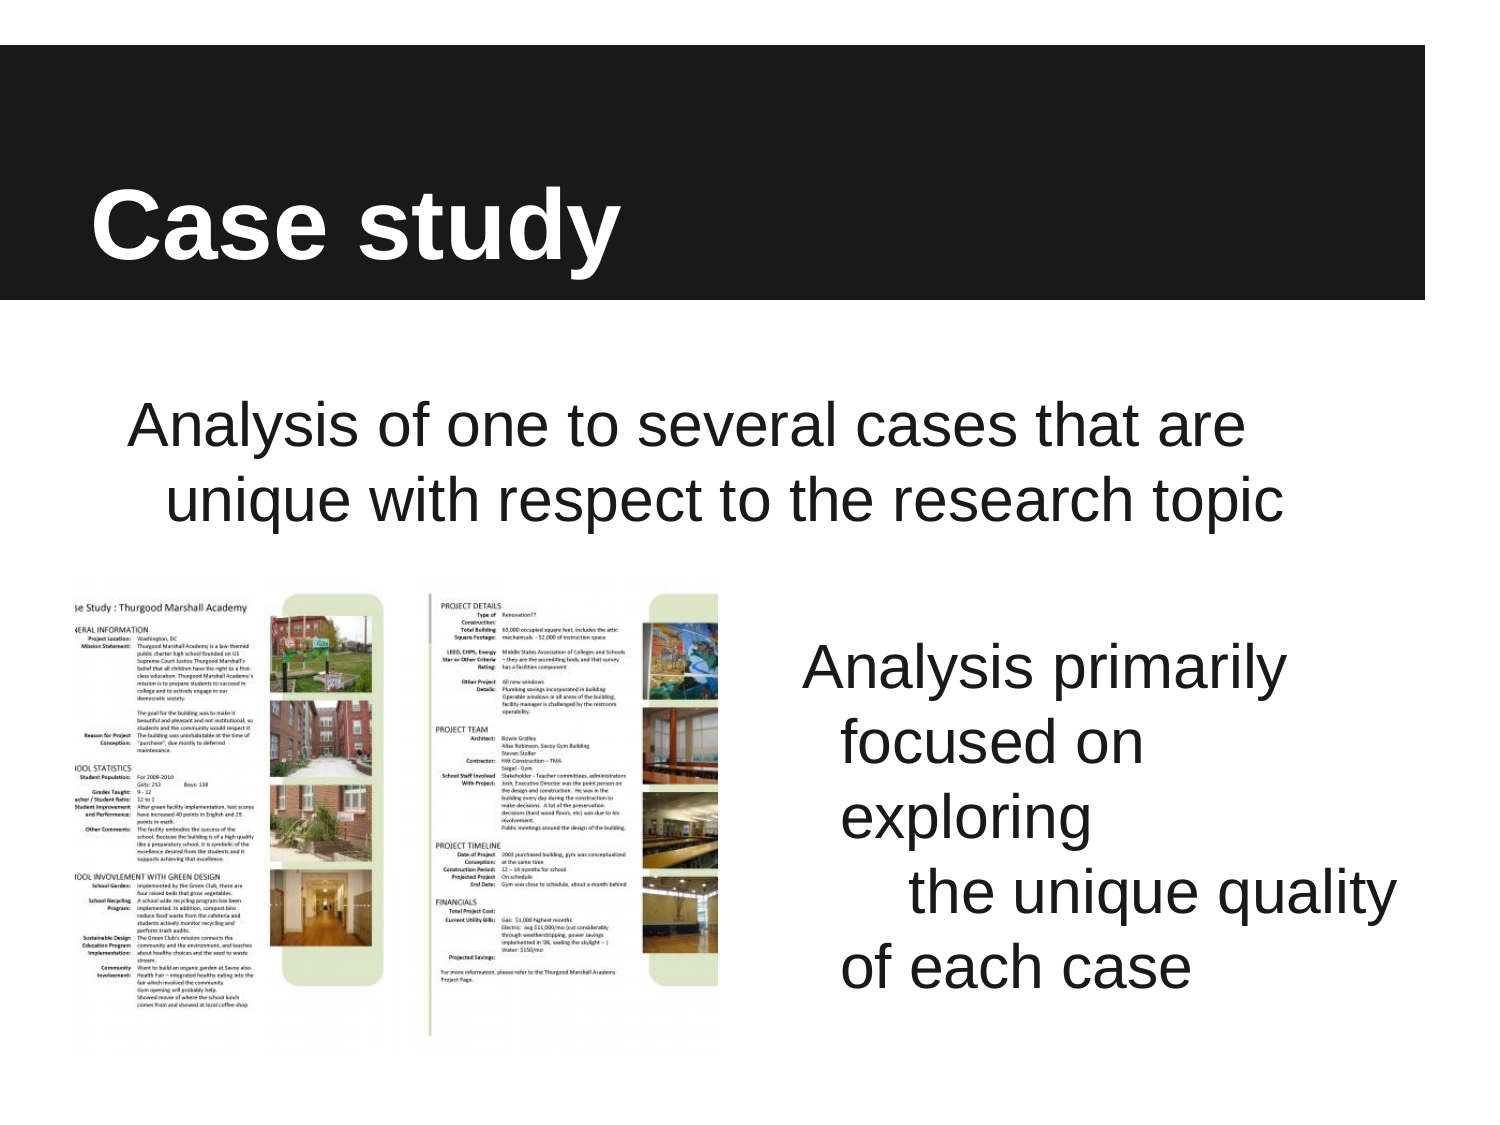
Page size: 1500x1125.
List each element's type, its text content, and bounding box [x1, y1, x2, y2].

title Case study [75, 45, 1425, 295]
picture [74, 572, 718, 1055]
list Analysis of one to several cases that are unique with respect to the research topic [75, 369, 1425, 600]
text_box Analysis primarily focused on exploring the unique quality of each case [749, 567, 1425, 1060]
